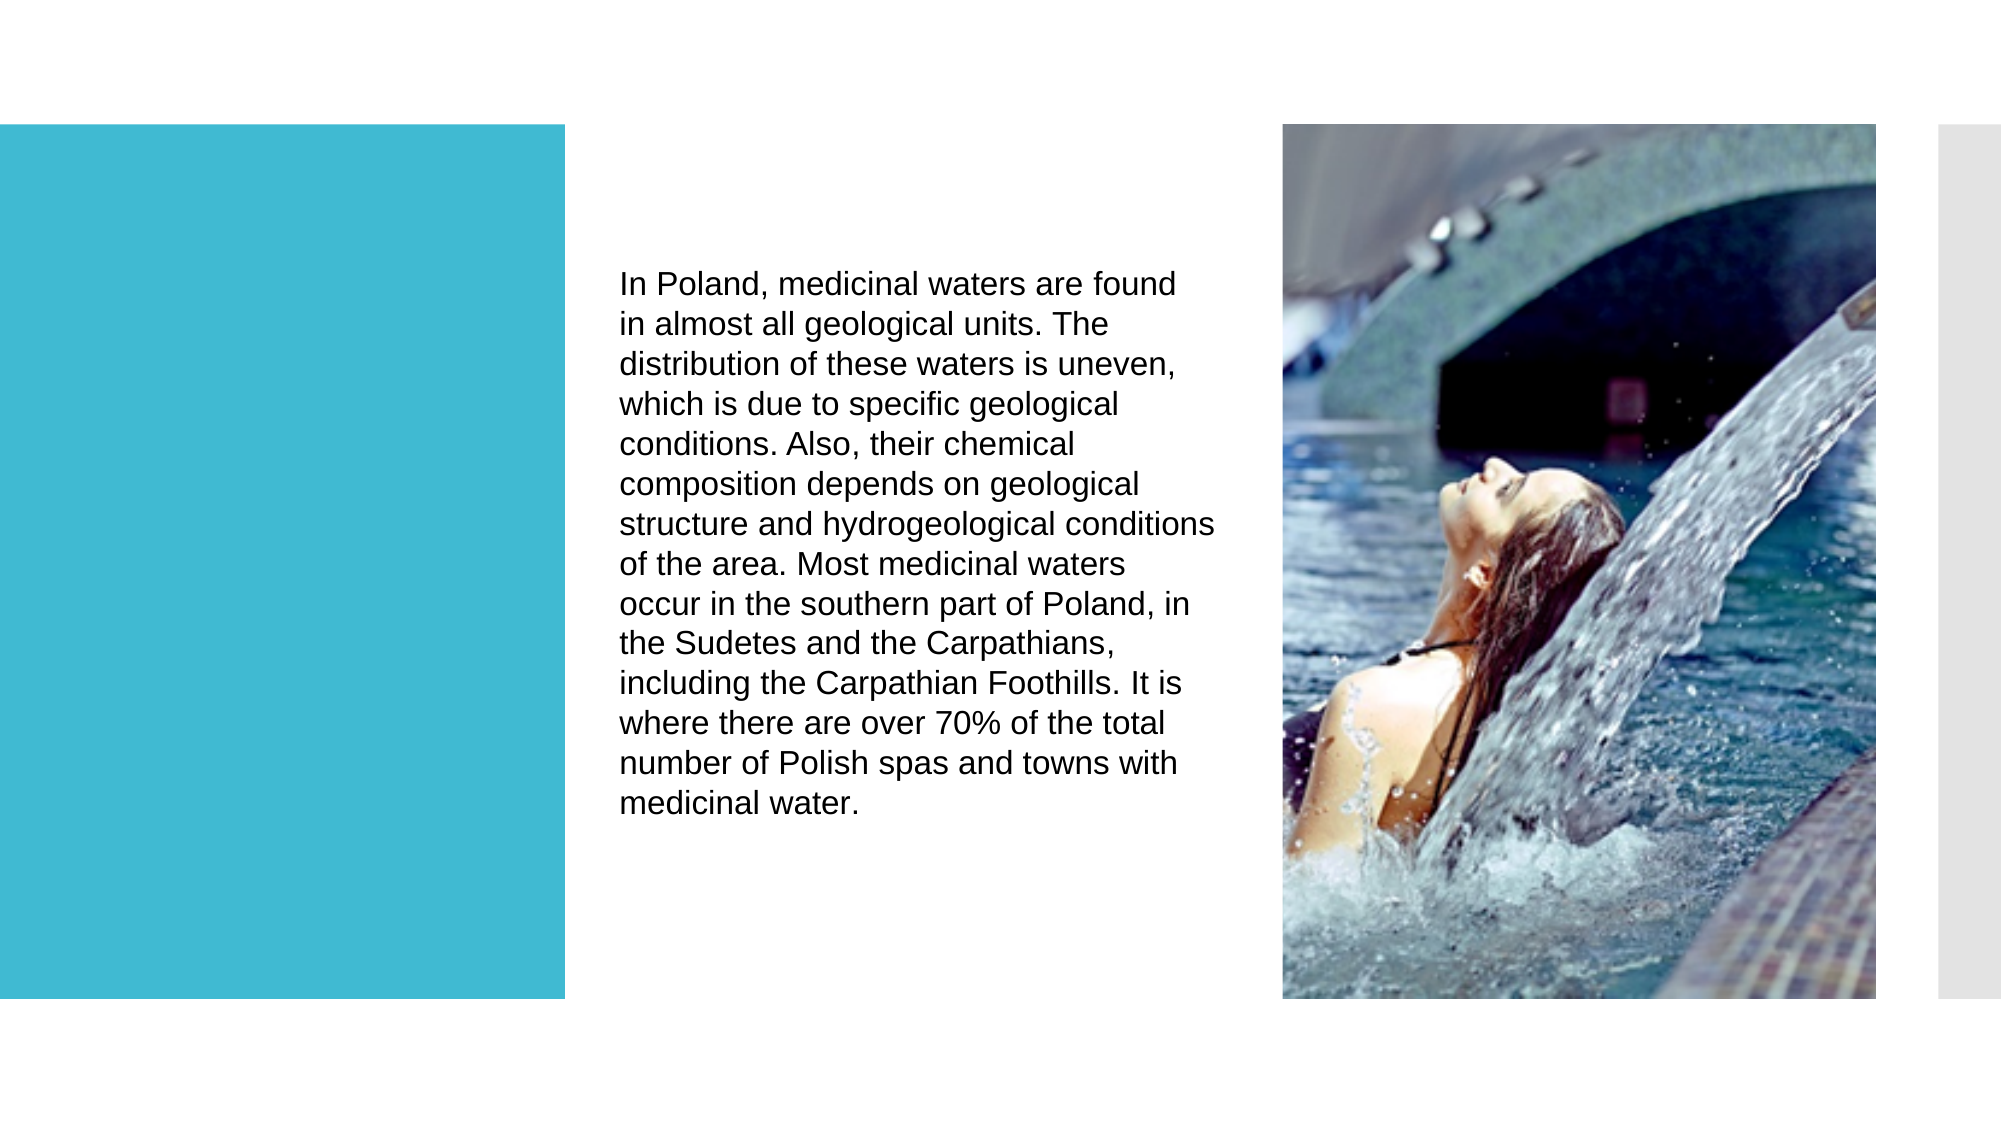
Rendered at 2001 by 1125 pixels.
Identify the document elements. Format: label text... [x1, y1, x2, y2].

list In Poland, medicinal waters are found in almost all geological units. The distribution of these waters is uneven, which is due to specific geological conditions. Also, their chemical composition depends on geological structure and hydrogeological conditions of the area. Most medicinal waters occur in the southern part of Poland, in the Sudetes and the Carpathians, including the Carpathian Foothills. It is where there are over 70% of the total number of Polish spas and towns with medicinal water. [604, 141, 1248, 982]
picture [1282, 124, 1877, 1000]
